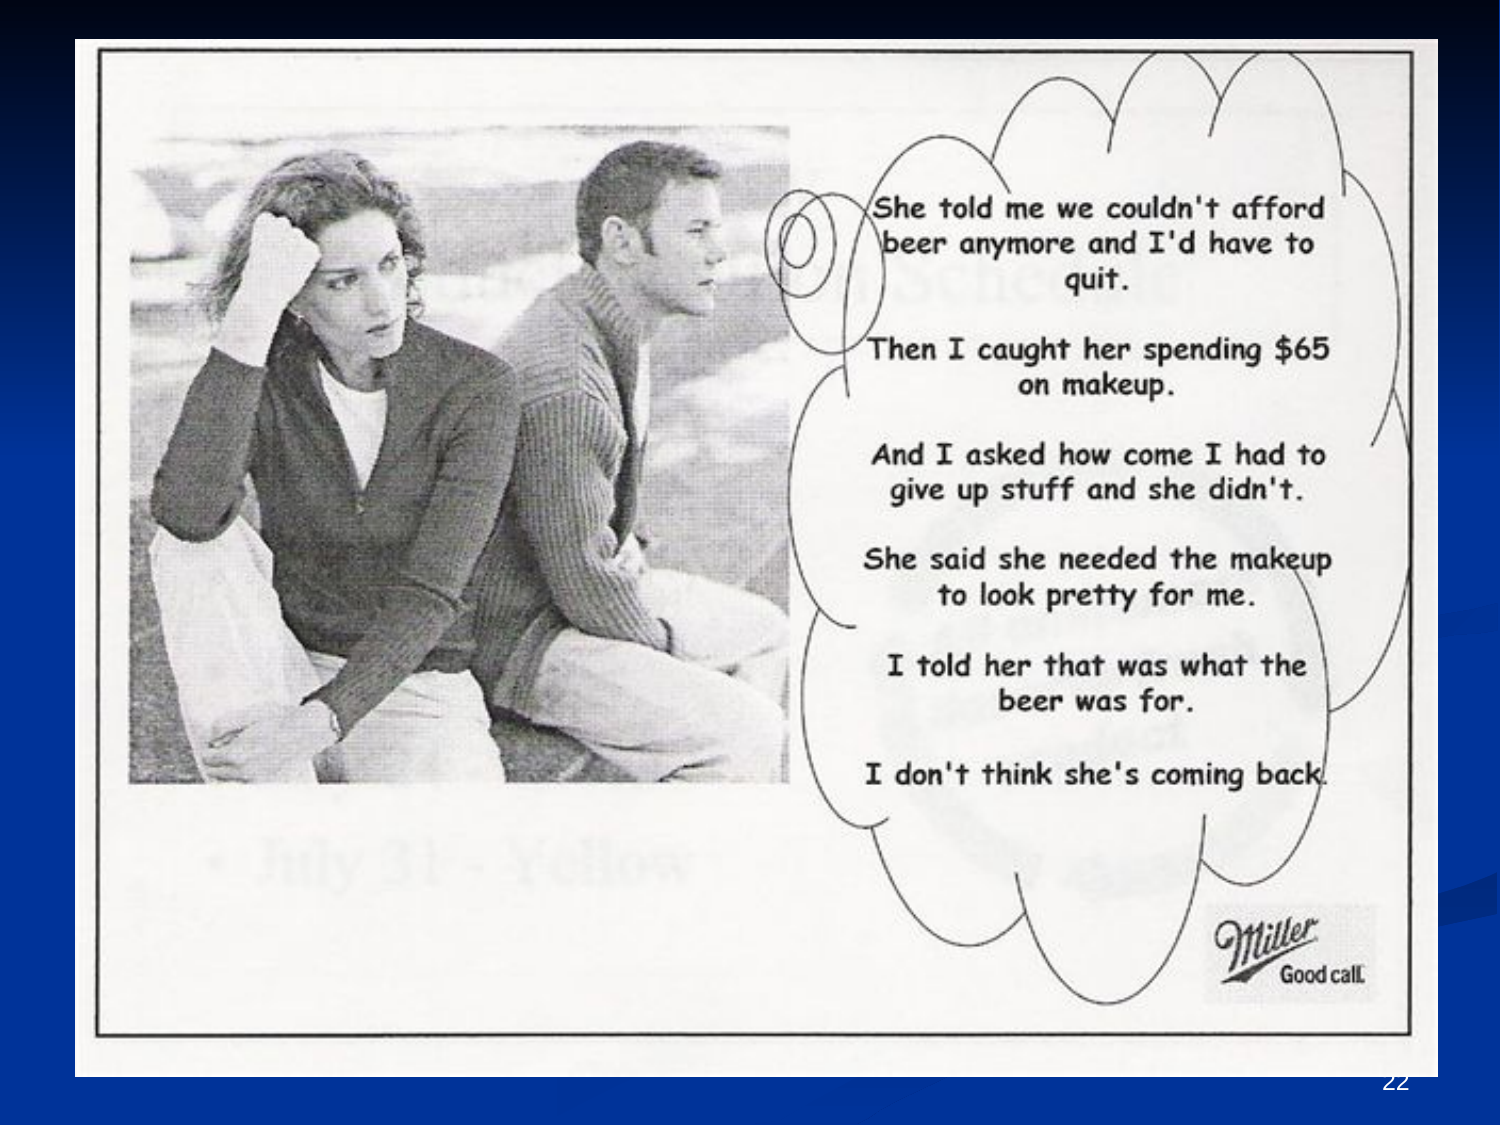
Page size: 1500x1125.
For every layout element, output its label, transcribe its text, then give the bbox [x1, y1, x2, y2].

picture [74, 39, 1438, 1077]
slide_number 22 [1074, 1084, 1426, 1104]
